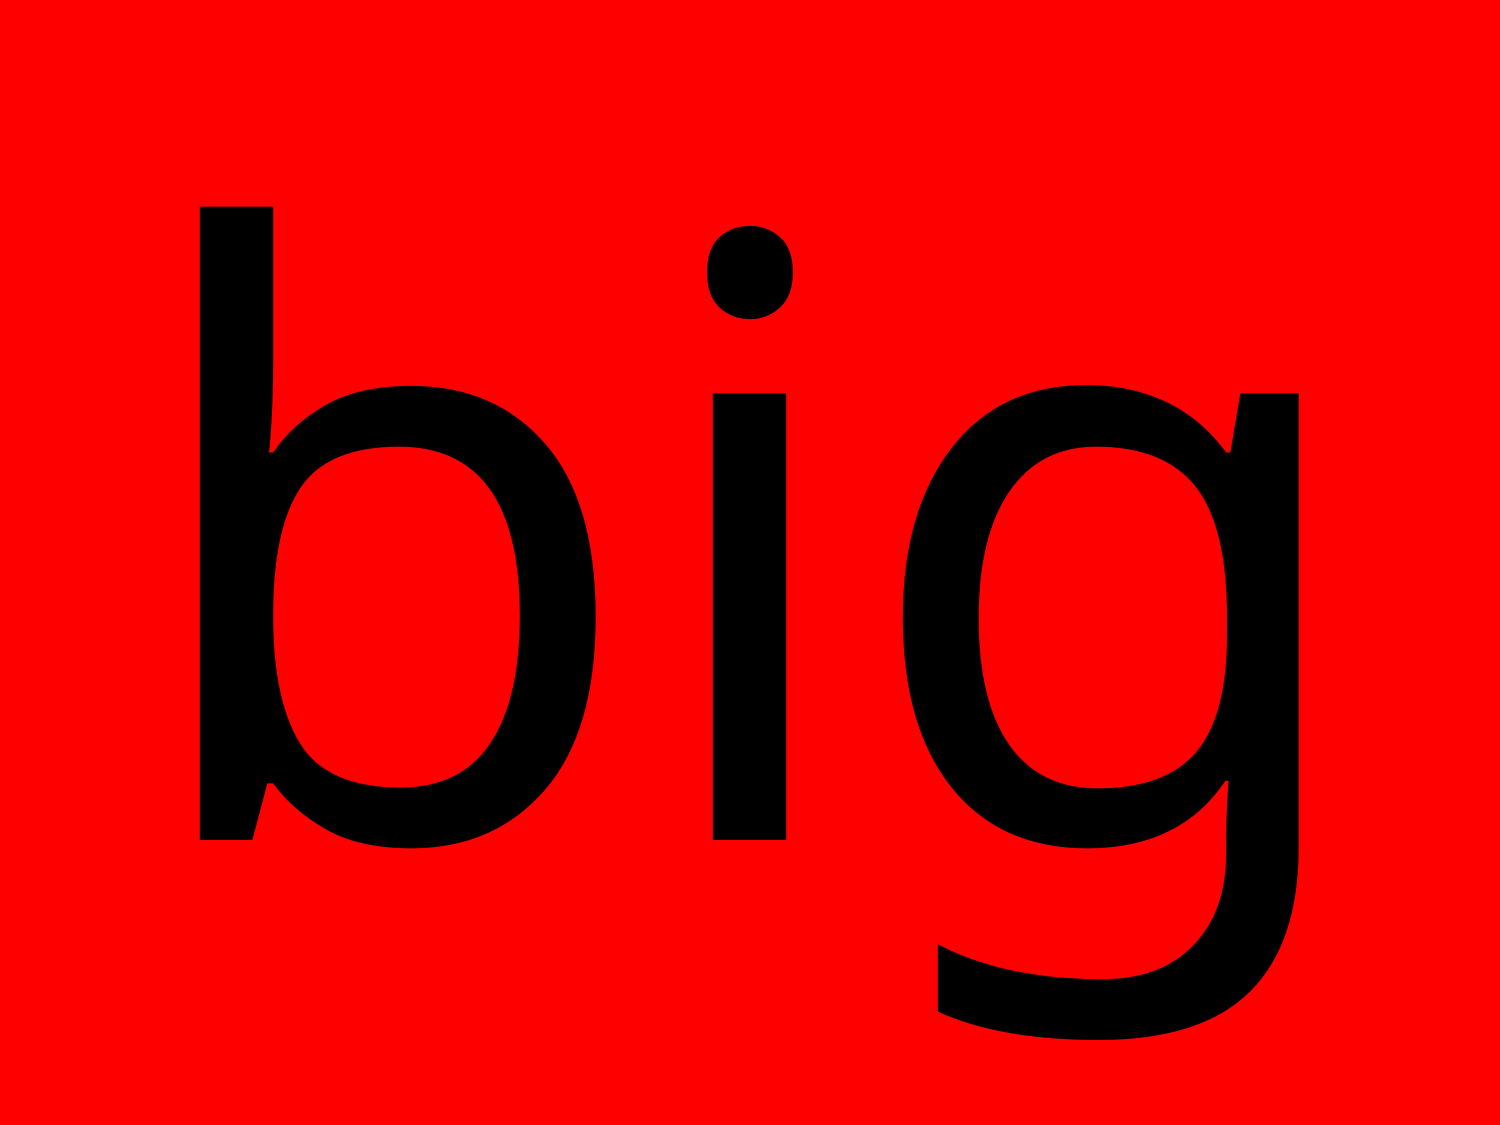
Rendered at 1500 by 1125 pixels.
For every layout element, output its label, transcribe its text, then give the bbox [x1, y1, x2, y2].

list big [0, 0, 1500, 1083]
